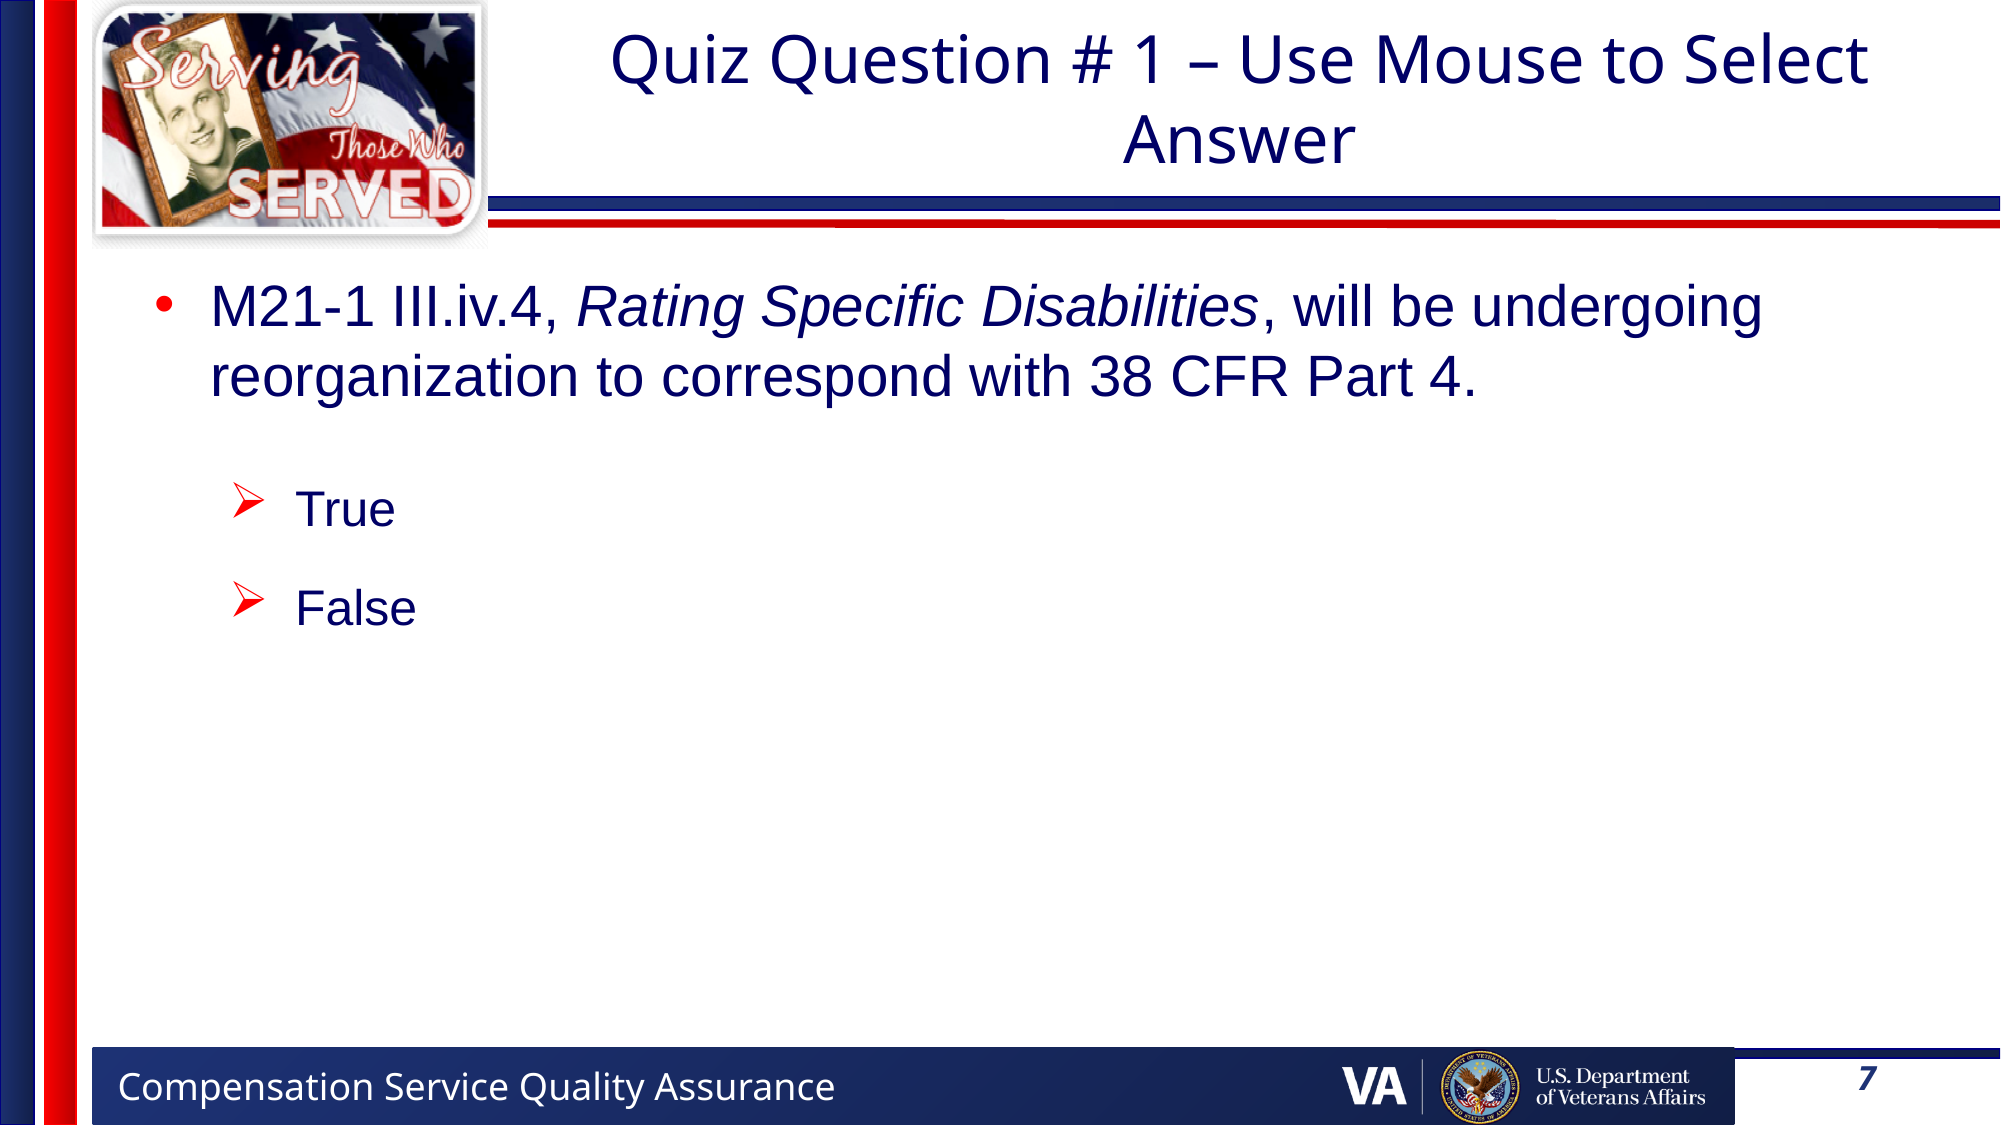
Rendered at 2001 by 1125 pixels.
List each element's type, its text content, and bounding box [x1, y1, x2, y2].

picture [1342, 1049, 1705, 1125]
slide_number 7 [1733, 1042, 2000, 1118]
list M21-1 III.iv.4, Rating Specific Disabilities, will be undergoing reorganization to correspond with 38 CFR Part 4. True False [138, 260, 1935, 1031]
title Quiz Question # 1 – Use Mouse to Select Answer [479, 0, 2000, 194]
picture [92, 0, 488, 249]
